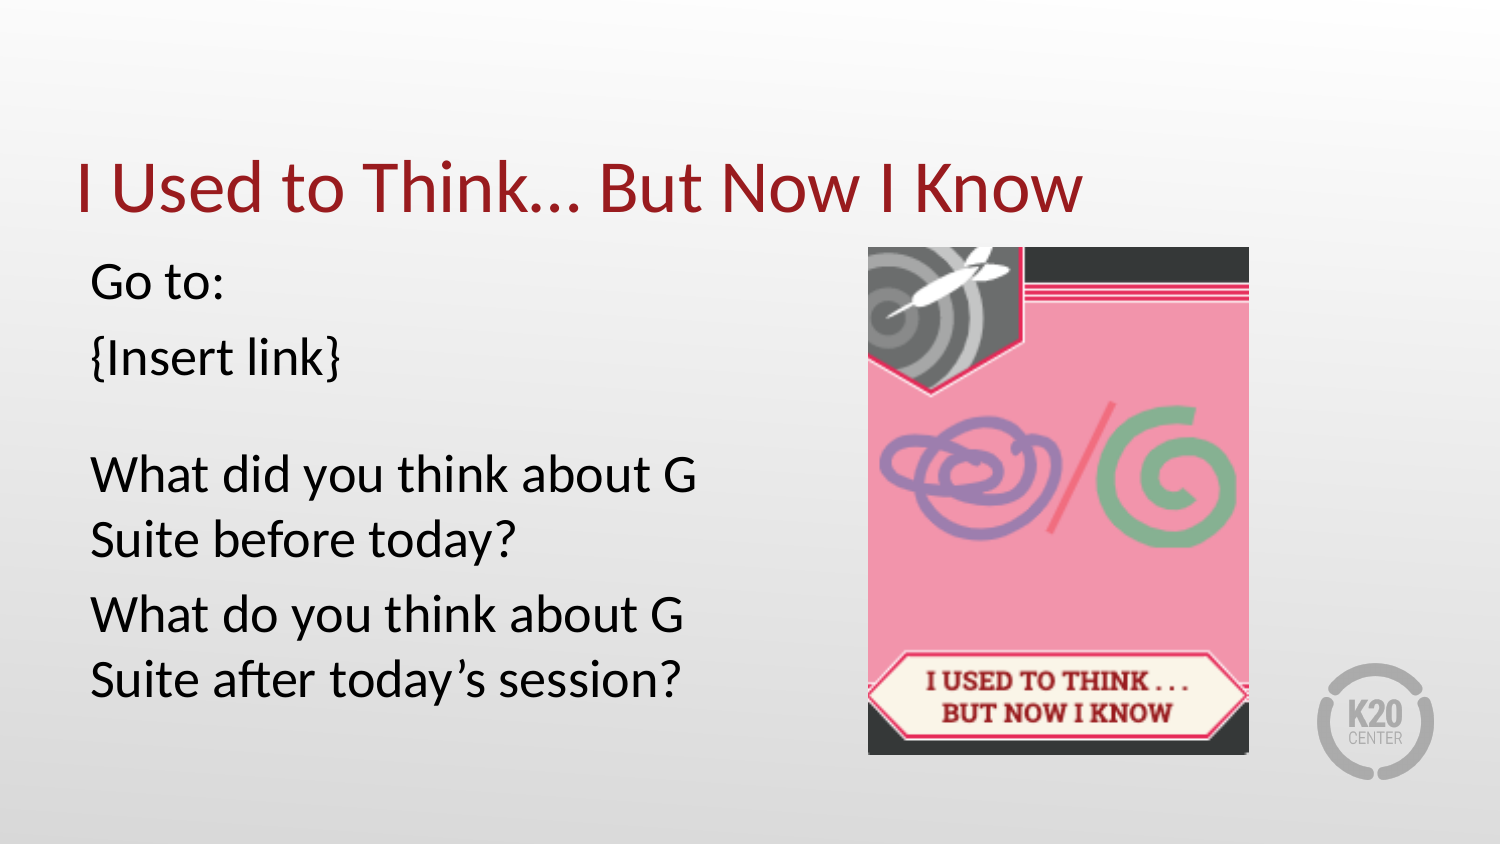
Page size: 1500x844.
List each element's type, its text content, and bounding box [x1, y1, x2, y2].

list Go to: {Insert link} What did you think about G Suite before today? What do you think about G Suite after today’s session? [75, 238, 750, 779]
title I Used to Think… But Now I Know [75, 86, 1425, 228]
picture [1300, 646, 1451, 797]
picture [868, 246, 1249, 755]
